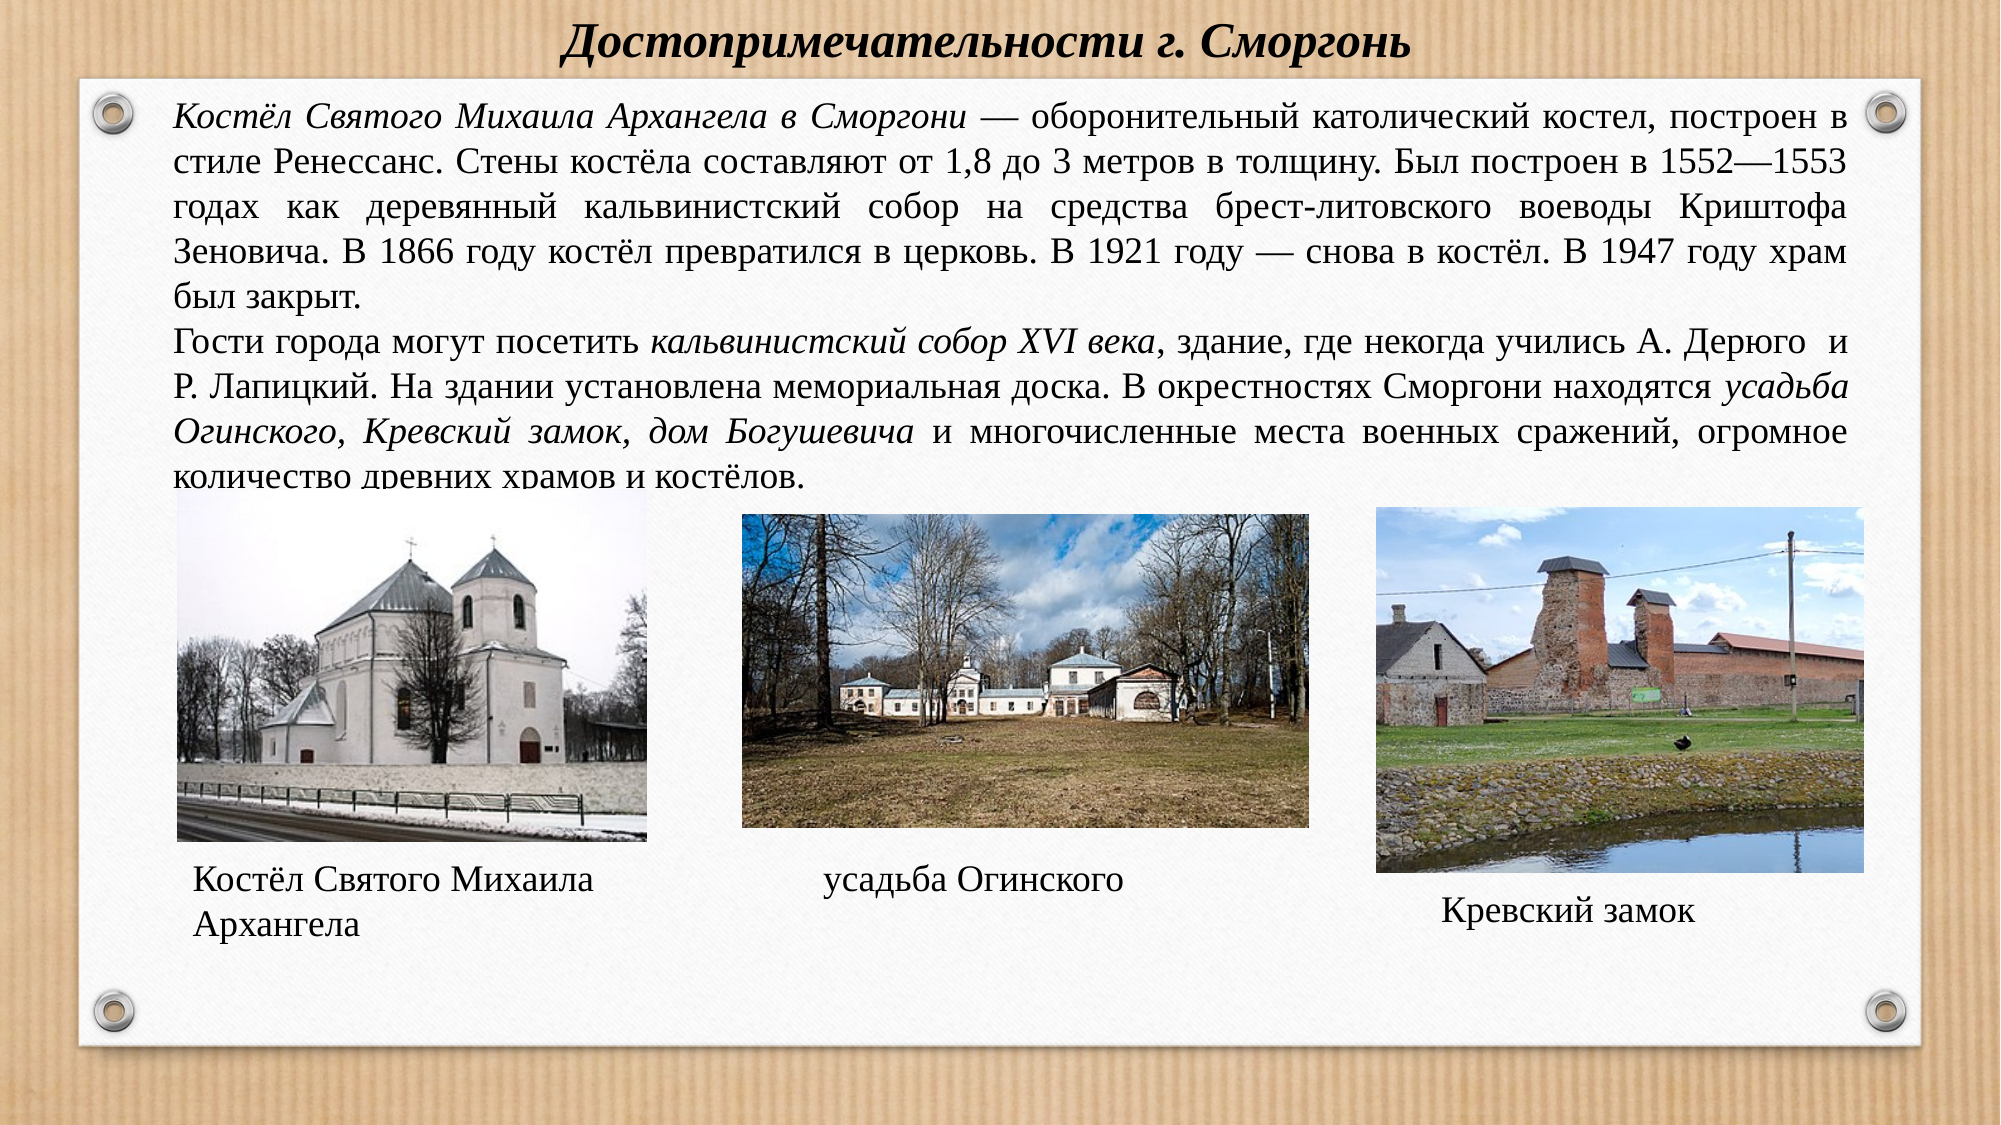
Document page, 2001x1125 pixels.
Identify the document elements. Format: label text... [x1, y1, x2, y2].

text_box Костёл Святого Михаила Архангела в Сморгони — оборонительный католический костел, построен в стиле Ренессанс. Стены костёла составляют от 1,8 до 3 метров в толщину. Был построен в 1552—1553 годах как деревянный кальвинистский собор на средства брест-литовского воеводы Криштофа Зеновича. В 1866 году костёл превратился в церковь. В 1921 году — снова в костёл. В 1947 году храм был закрыт. Гости города могут посетить кальвинистский собор XVI века, здание, где некогда учились А. Дерюго и Р. Лапицкий. На здании установлена мемориальная доска. В окрестностях Сморгони находятся усадьба Огинского, Кревский замок, дом Богушевича и многочисленные места военных сражений, огромное количество древних храмов и костёлов. [158, 83, 1864, 503]
picture [0, 0, 2001, 1125]
text_box Костёл Святого Михаила Архангела [177, 846, 613, 952]
text_box Достопримечательности г. Сморгонь [548, 0, 1489, 75]
text_box усадьба Огинского [808, 846, 1140, 907]
text_box Кревский замок [1426, 877, 1711, 937]
